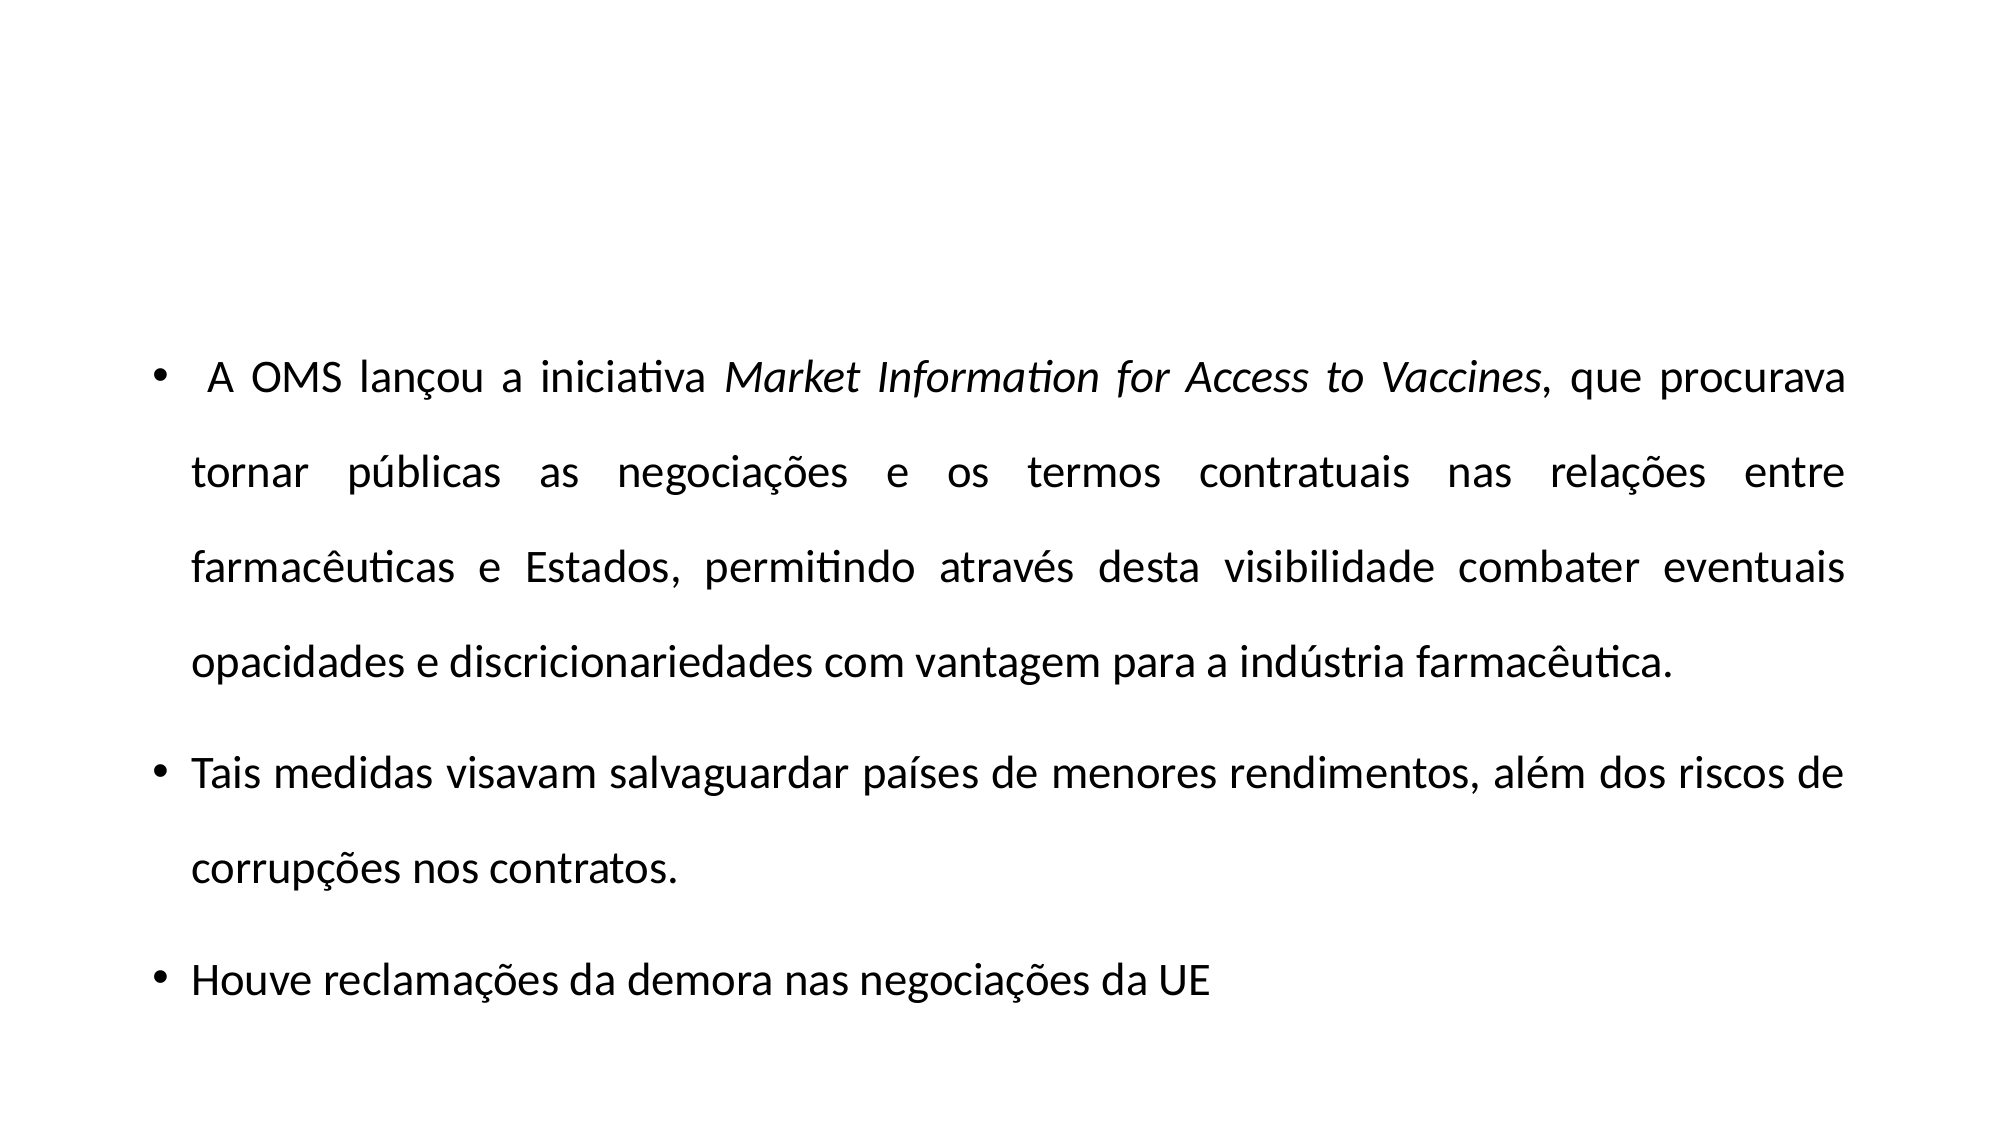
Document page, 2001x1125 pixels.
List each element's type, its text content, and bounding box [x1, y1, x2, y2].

list A OMS lançou a iniciativa Market Information for Access to Vaccines, que procurava tornar públicas as negociações e os termos contratuais nas relações entre farmacêuticas e Estados, permitindo através desta visibilidade combater eventuais opacidades e discricionariedades com vantagem para a indústria farmacêutica. Tais medidas visavam salvaguardar países de menores rendimentos, além dos riscos de corrupções nos contratos. Houve reclamações da demora nas negociações da UE [137, 299, 1863, 1014]
